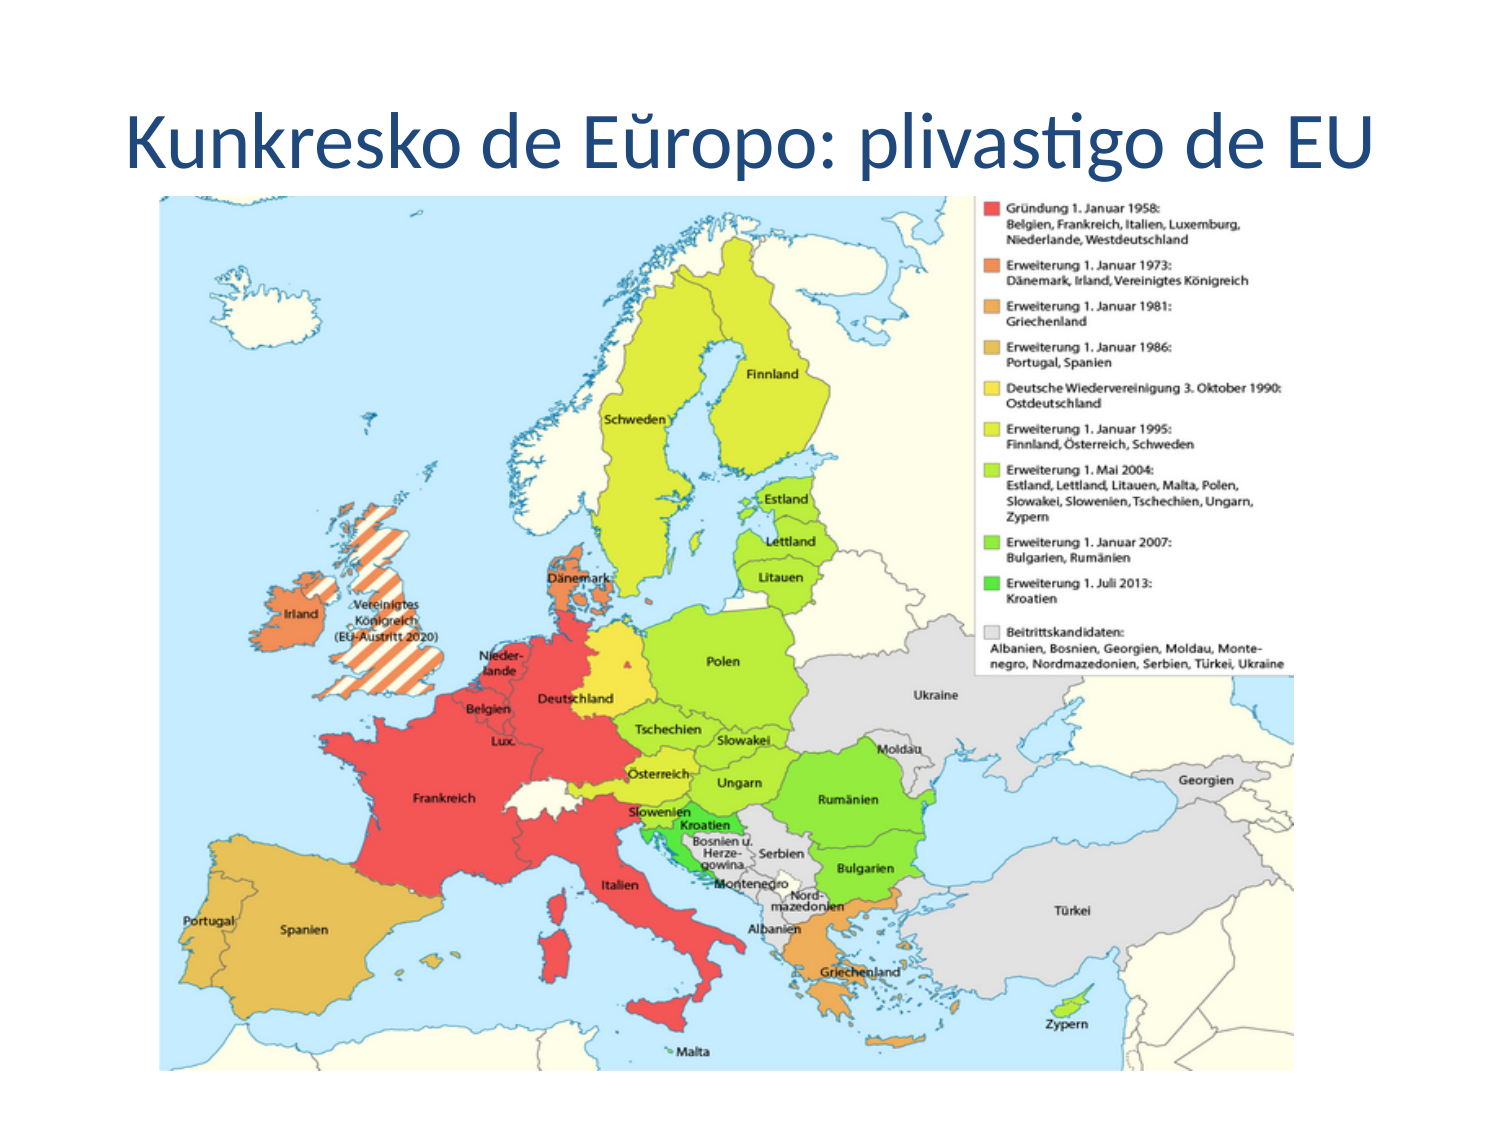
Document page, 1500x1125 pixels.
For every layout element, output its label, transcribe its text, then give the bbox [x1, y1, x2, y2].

picture [159, 195, 1294, 1071]
title Kunkresko de Eŭropo: plivastigo de EU [76, 42, 1427, 231]
